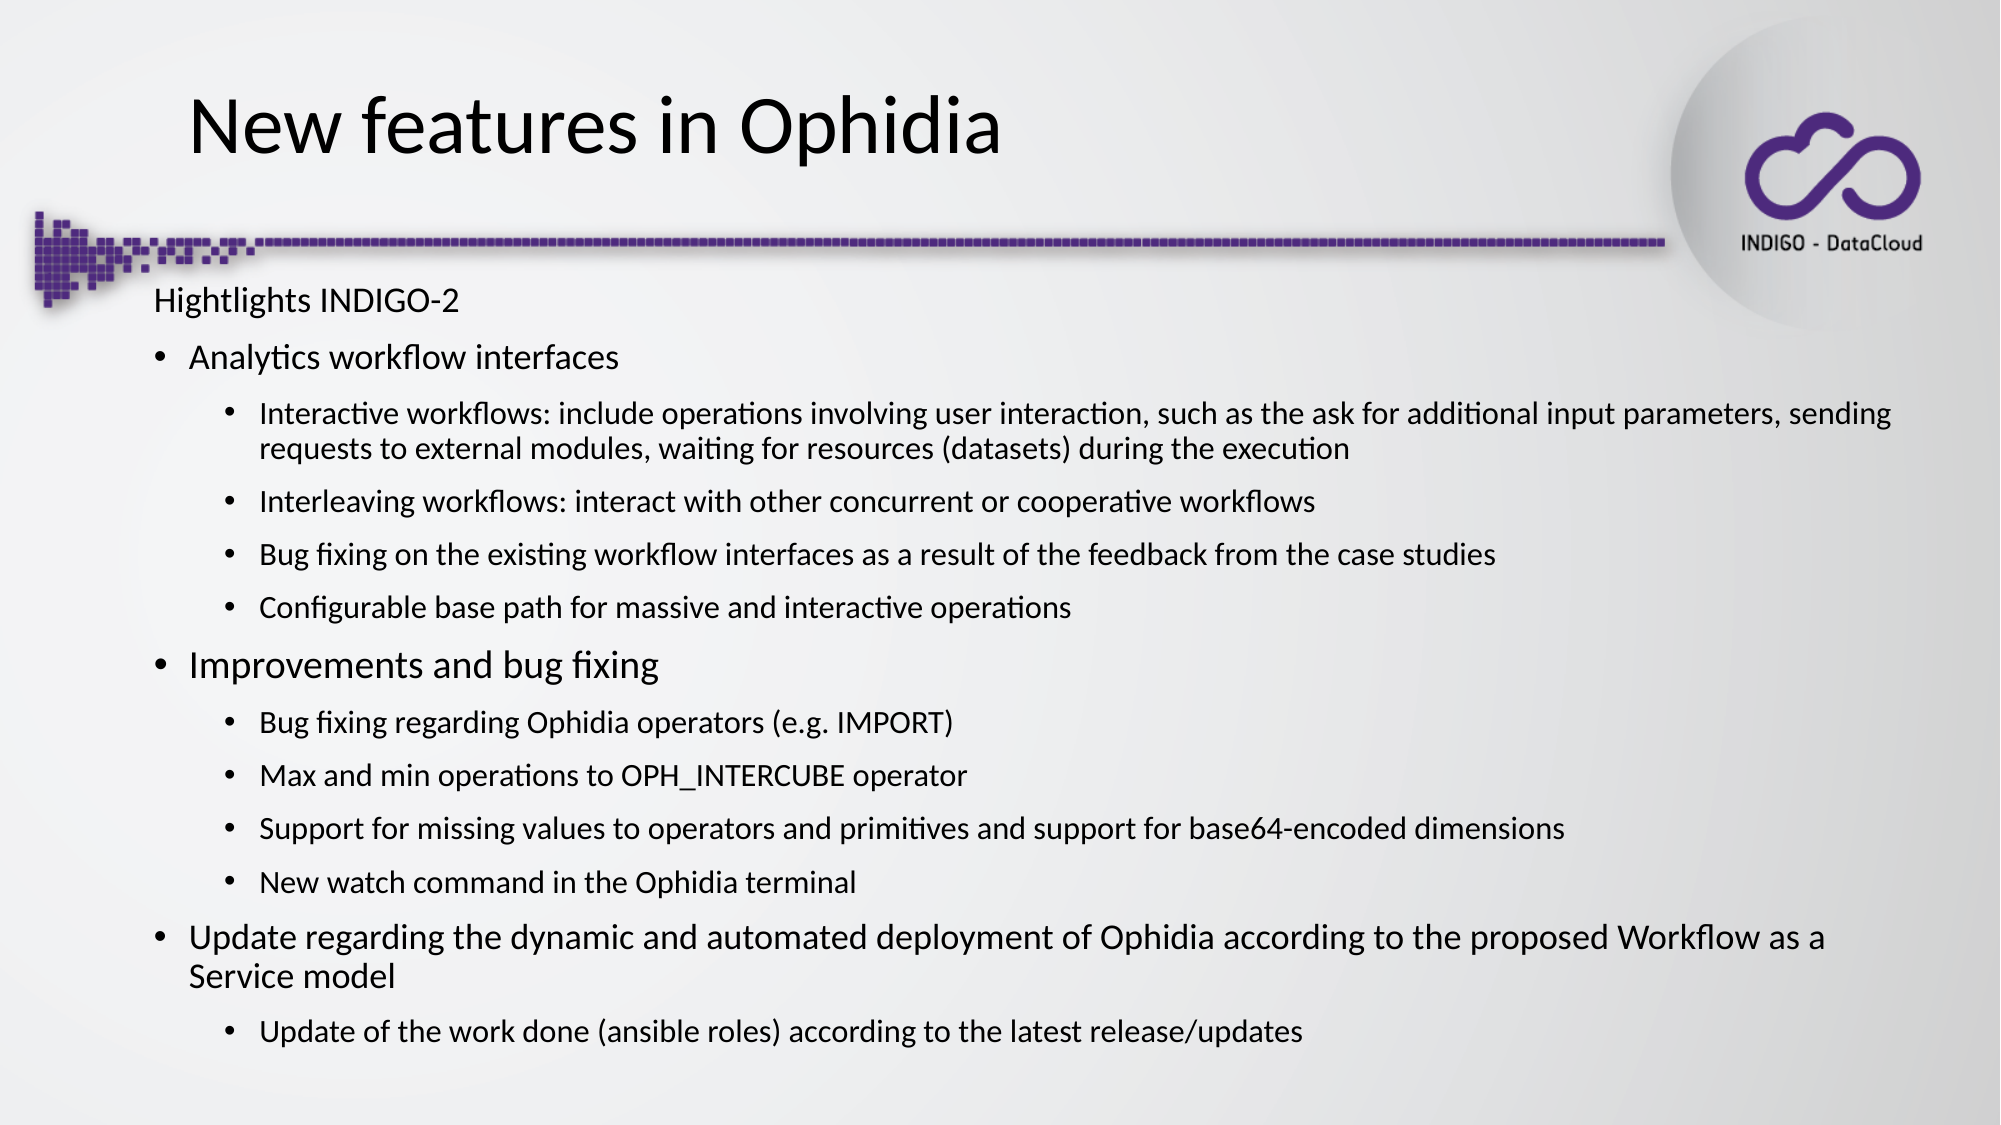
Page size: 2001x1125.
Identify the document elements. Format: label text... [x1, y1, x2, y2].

title New features in Ophidia [173, 17, 1542, 236]
list Hightlights INDIGO-2 Analytics workflow interfaces Interactive workflows: include operations involving user interaction, such as the ask for additional input parameters, sending requests to external modules, waiting for resources (datasets) during the execution Interleaving workflows: interact with other concurrent or cooperative workflows Bug fixing on the existing workflow interfaces as a result of the feedback from the case studies Configurable base path for massive and interactive operations Improvements and bug fixing Bug fixing regarding Ophidia operators (e.g. IMPORT) Max and min operations to OPH_INTERCUBE operator Support for missing values to operators and primitives and support for base64-encoded dimensions New watch command in the Ophidia terminal Update regarding the dynamic and automated deployment of Ophidia according to the proposed Workflow as a Service model Update of the work done (ansible roles) according to the latest release/updates [138, 273, 1910, 1059]
picture [0, 0, 2000, 1125]
